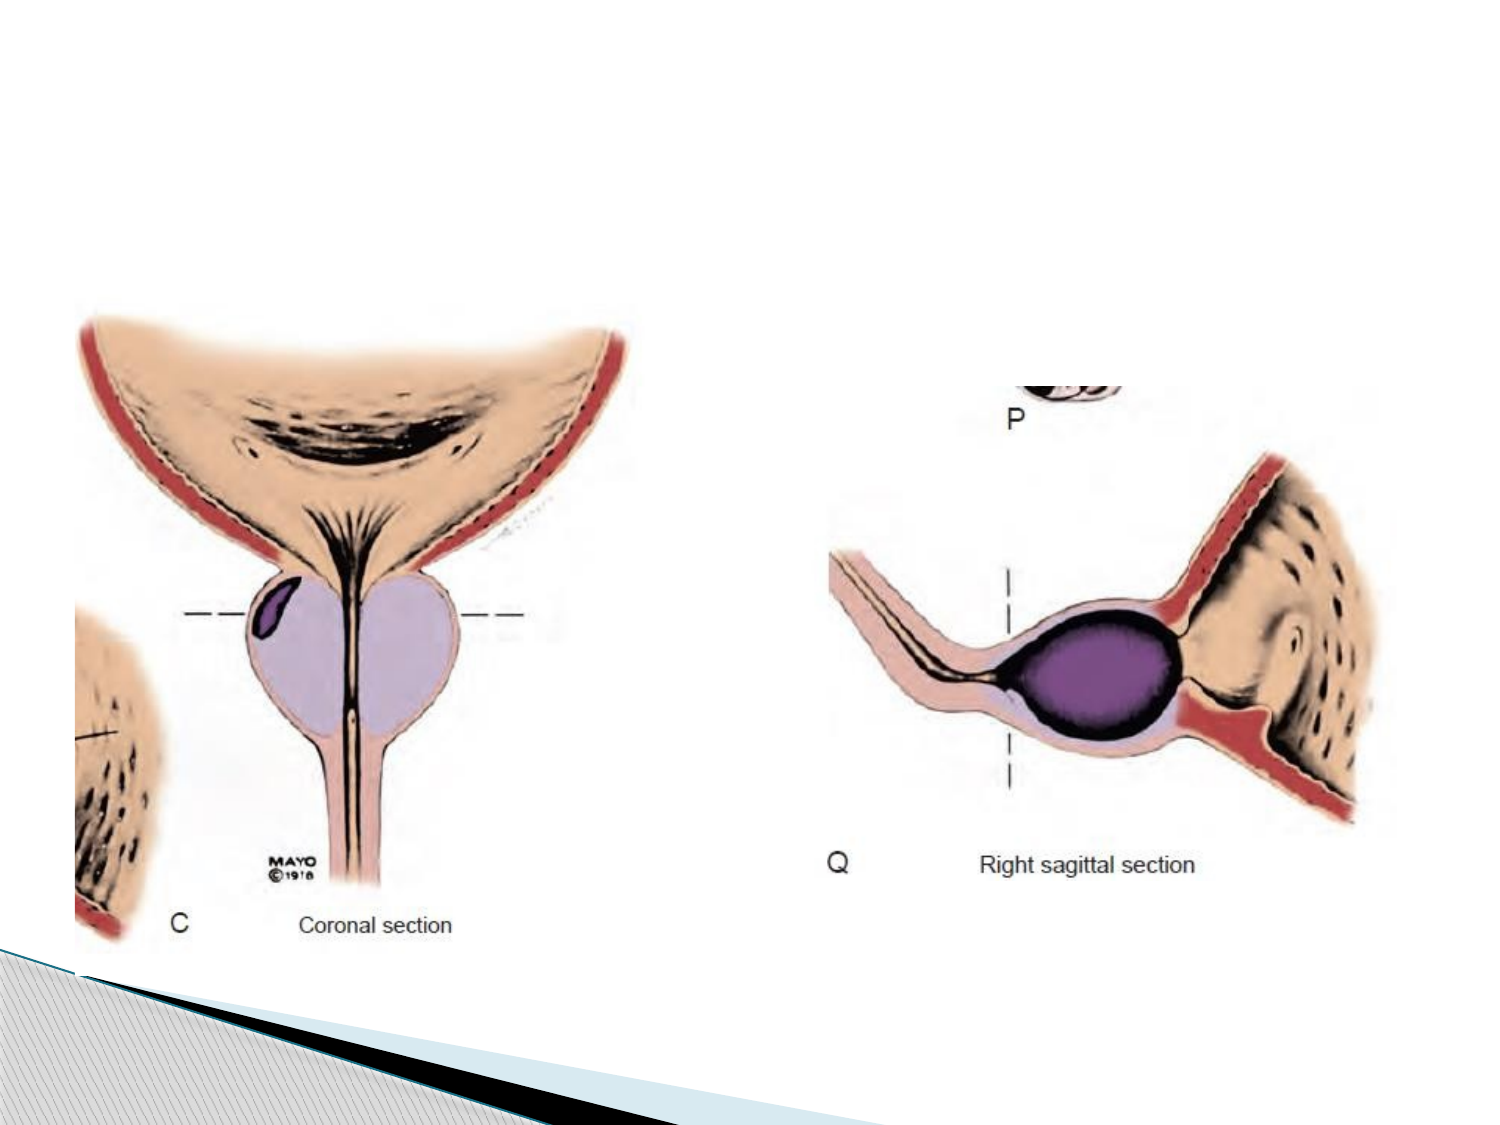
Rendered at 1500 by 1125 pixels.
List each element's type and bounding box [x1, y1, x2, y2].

text_box [790, 386, 1397, 881]
text_box [74, 292, 738, 976]
